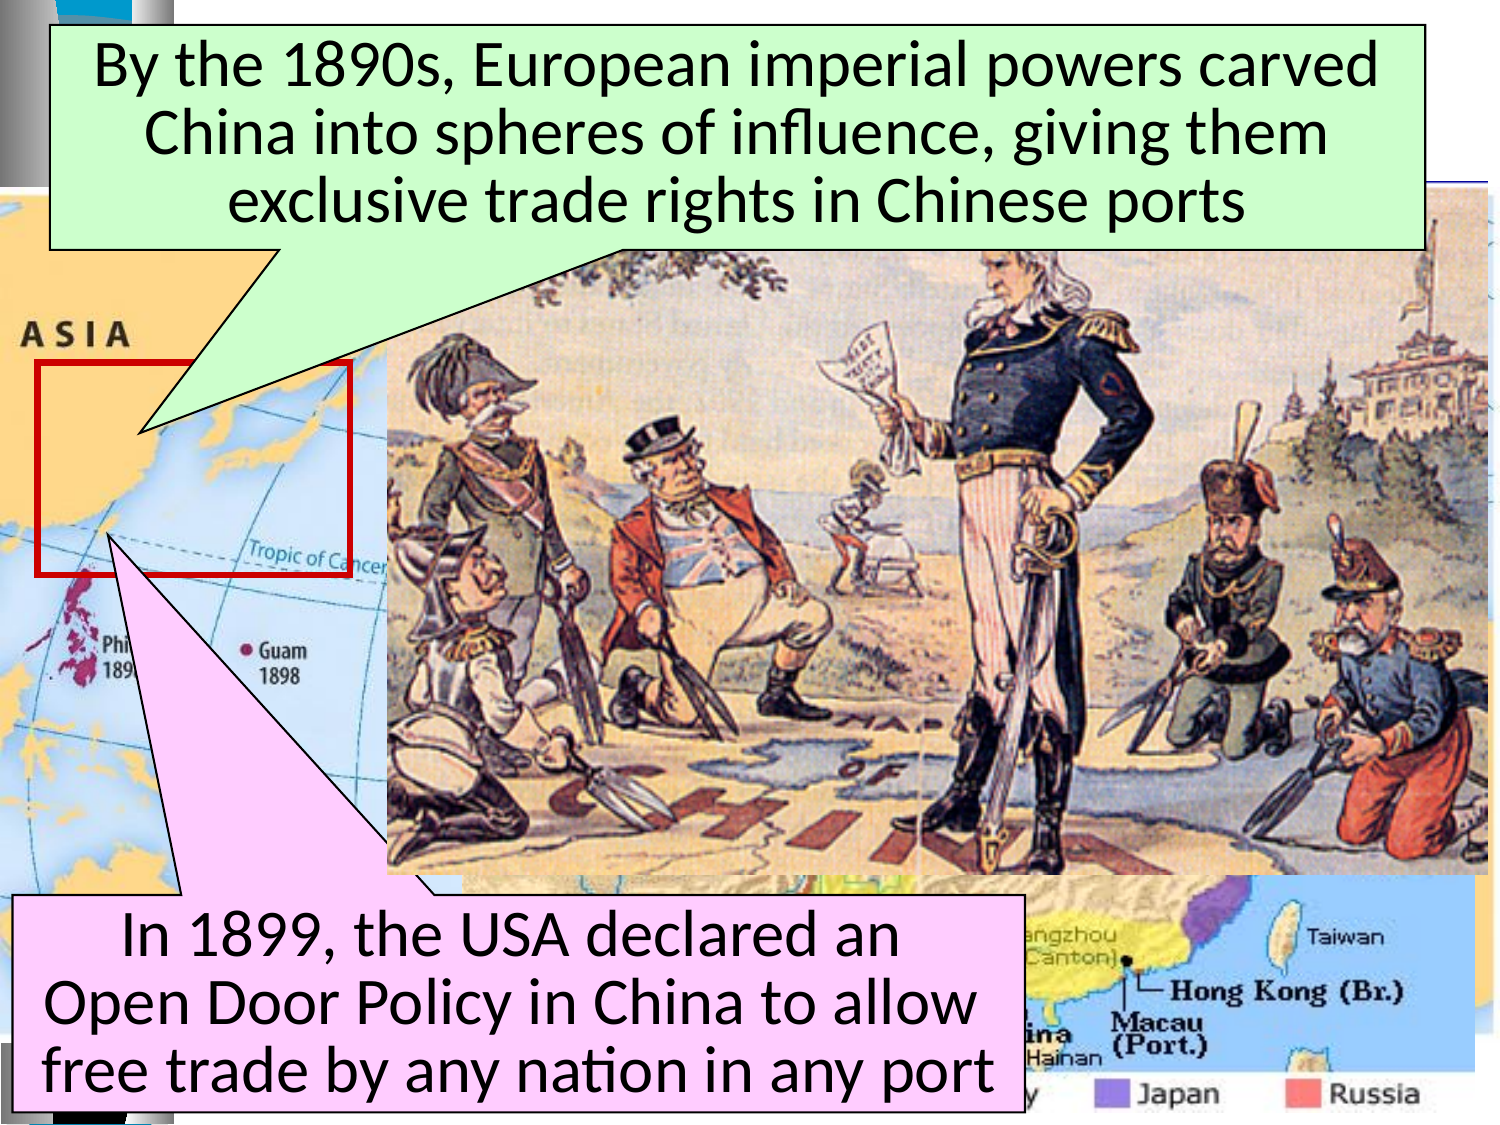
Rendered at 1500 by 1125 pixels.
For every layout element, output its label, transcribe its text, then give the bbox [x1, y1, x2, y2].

picture [0, 180, 1500, 1113]
title U.S. Imperialism: CHINA [0, 0, 1500, 176]
text_box By the 1890s, European imperial powers carved China into spheres of influence, giving them exclusive trade rights in Chinese ports [49, 24, 1426, 185]
text_box In 1899, the USA declared an Open Door Policy in China to allow free trade by any nation in any port [12, 1051, 457, 1113]
